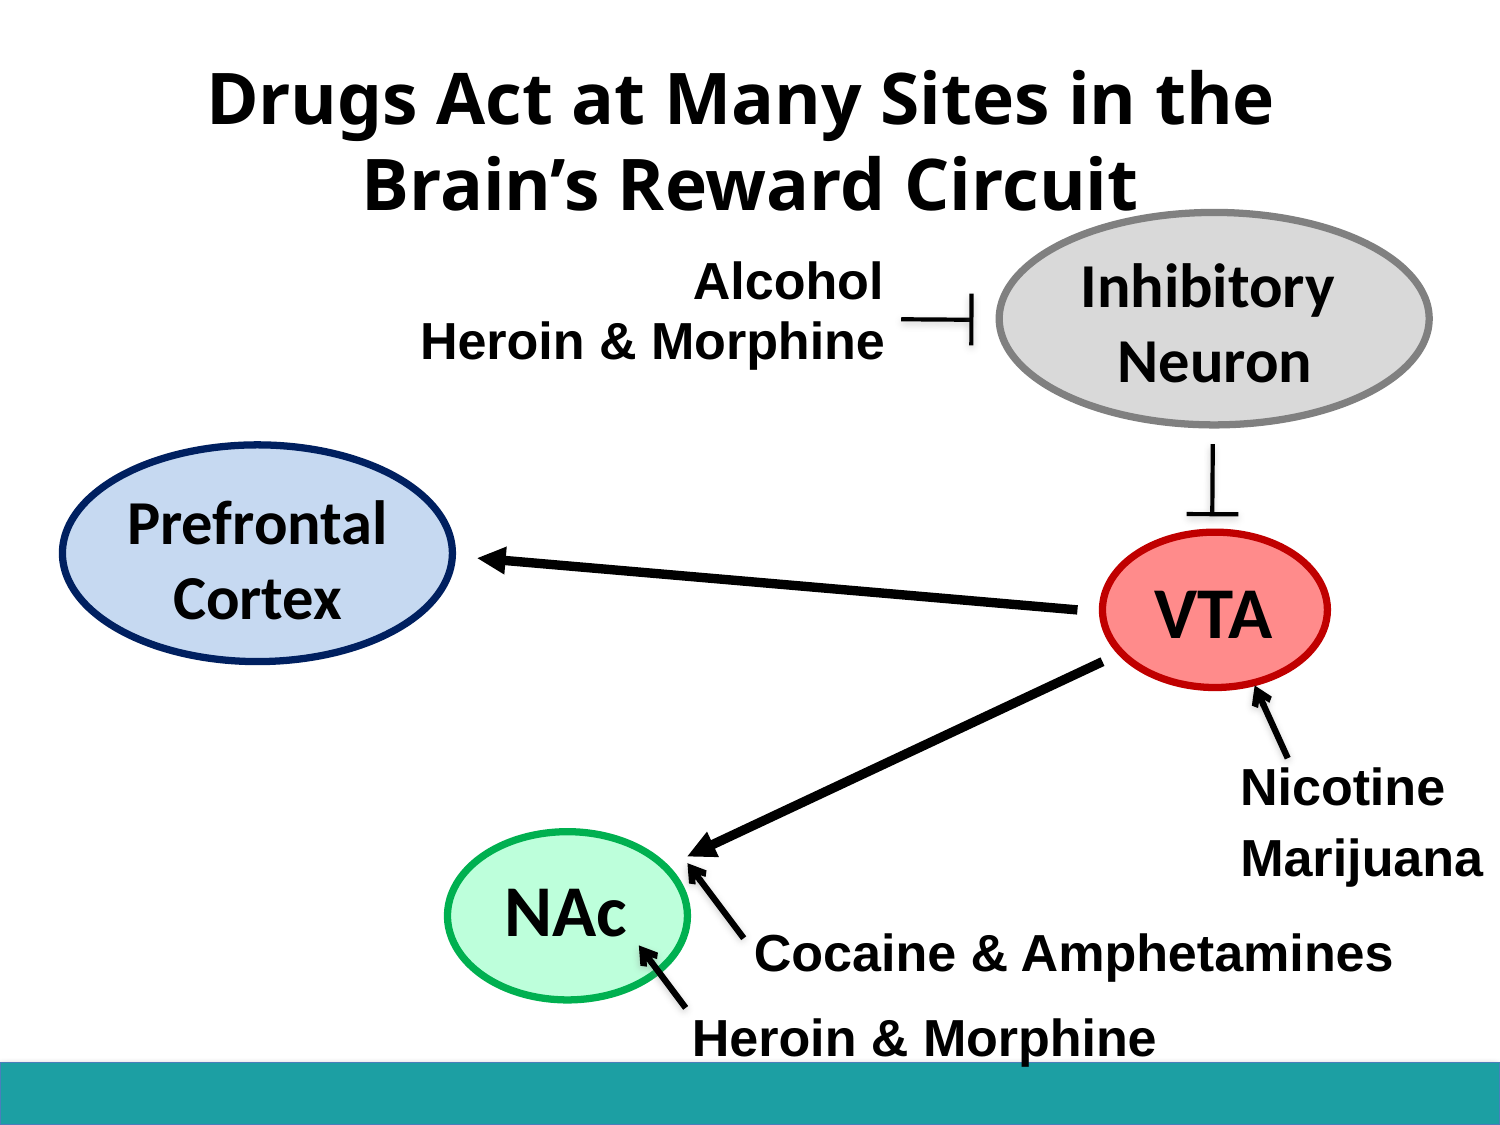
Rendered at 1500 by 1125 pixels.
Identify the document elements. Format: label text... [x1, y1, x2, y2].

text_box Cocaine & Amphetamines [739, 912, 1409, 990]
text_box Inhibitory Neuron [1007, 237, 1423, 403]
text_box [477, 552, 1078, 611]
text_box NAc [489, 856, 753, 959]
text_box [1423, 288, 1432, 349]
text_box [638, 945, 686, 1009]
text_box [1077, 403, 1351, 427]
text_box [997, 286, 1007, 352]
title Drugs Act at Many Sites in the Brain’s Reward Circuit [75, 45, 1425, 233]
text_box [687, 661, 1103, 857]
text_box [135, 640, 380, 664]
text_box Heroin & Morphine [282, 299, 900, 378]
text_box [1254, 685, 1289, 759]
text_box Marijuana [1225, 817, 1499, 895]
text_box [901, 292, 973, 345]
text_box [687, 862, 745, 939]
text_box [119, 442, 395, 474]
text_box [1178, 453, 1249, 506]
text_box Heroin & Morphine [677, 996, 1173, 1074]
text_box [1071, 233, 1358, 237]
text_box [445, 829, 656, 1003]
text_box Nicotine [1225, 746, 1461, 817]
text_box Prefrontal Cortex [50, 474, 465, 640]
text_box Alcohol [280, 240, 899, 318]
text_box VTA [1140, 558, 1403, 661]
text_box [1100, 530, 1303, 690]
